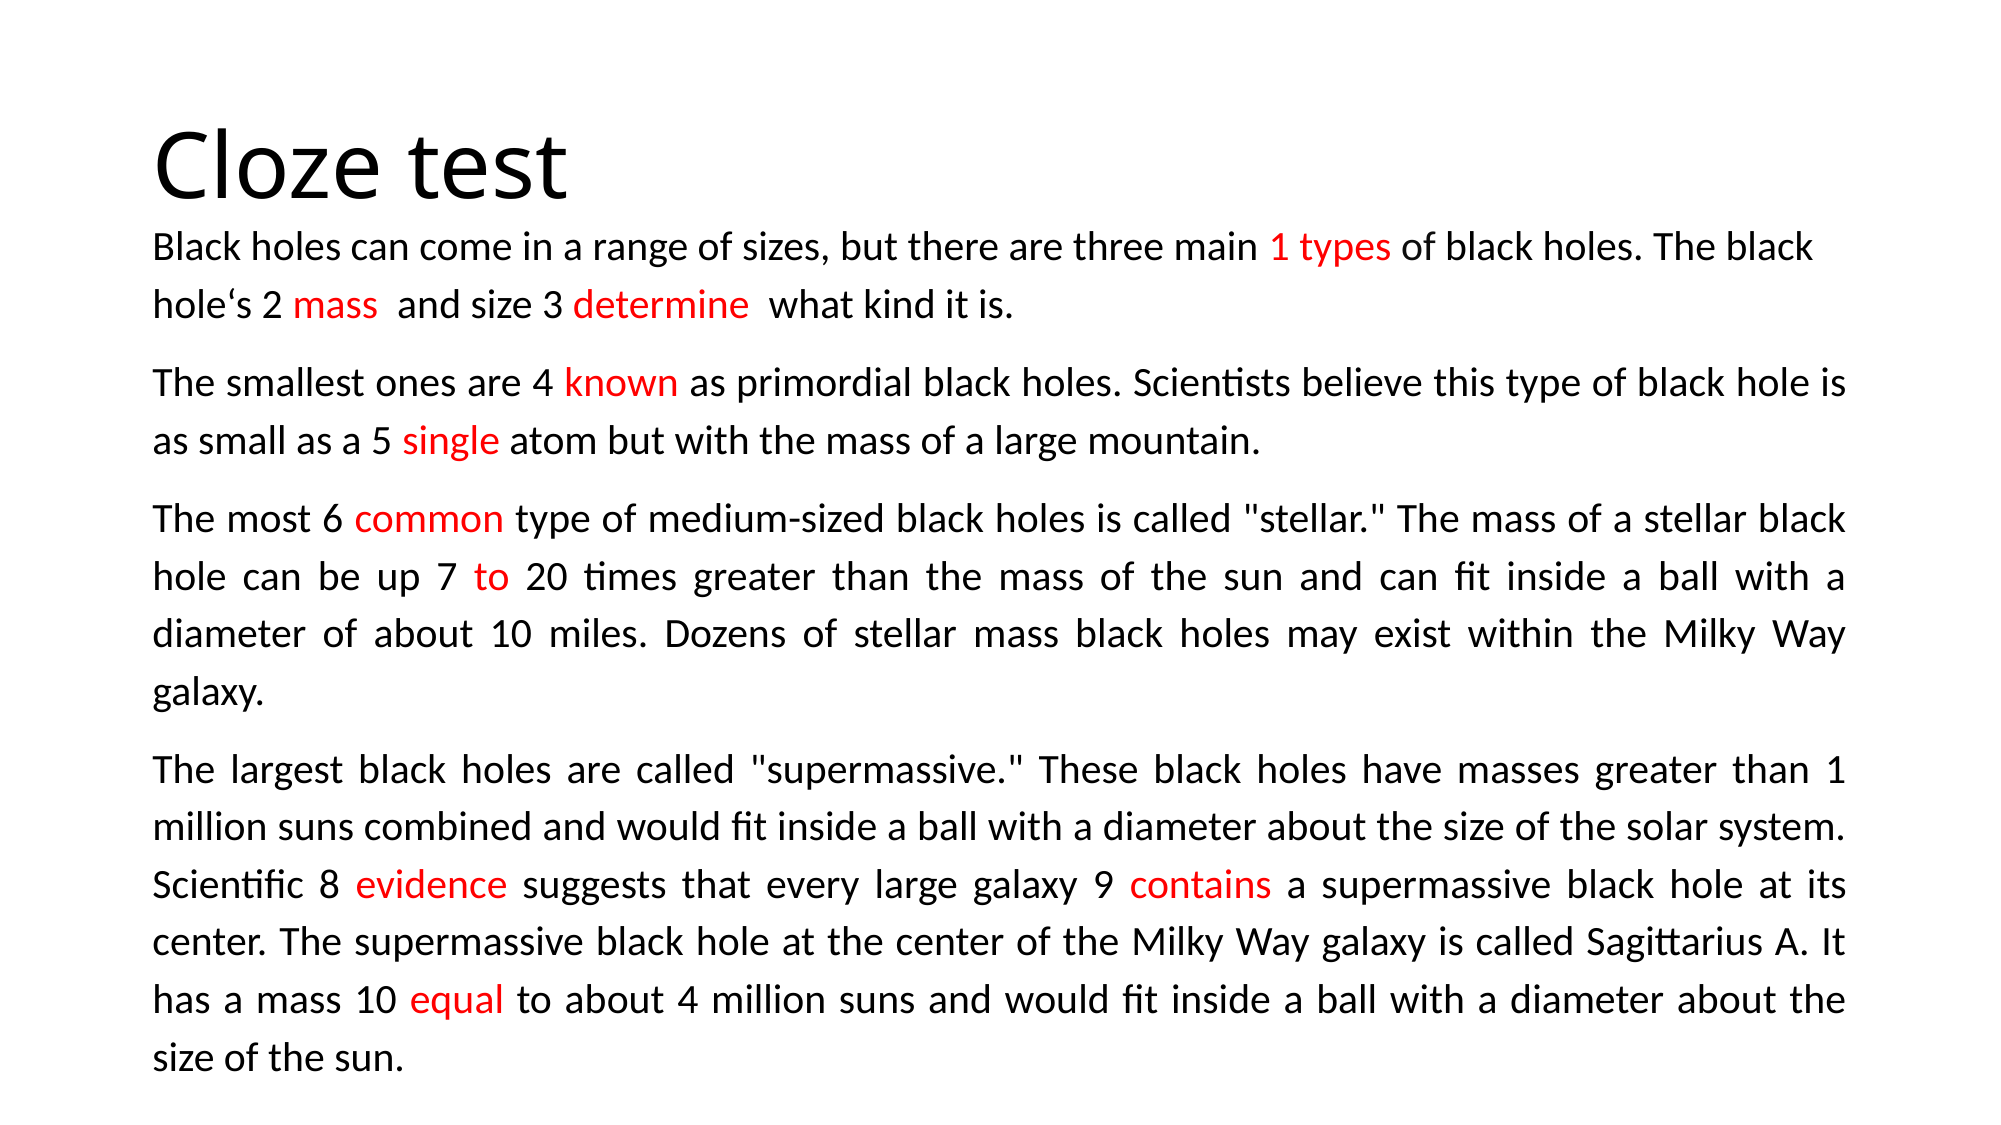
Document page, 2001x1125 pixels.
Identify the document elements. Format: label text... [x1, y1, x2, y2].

list Black holes can come in a range of sizes, but there are three main 1 types of black holes. The black hole‘s 2 mass and size 3 determine what kind it is. The smallest ones are 4 known as primordial black holes. Scientists believe this type of black hole is as small as a 5 single atom but with the mass of a large mountain. The most 6 common type of medium-sized black holes is called "stellar." The mass of a stellar black hole can be up 7 to 20 times greater than the mass of the sun and can fit inside a ball with a diameter of about 10 miles. Dozens of stellar mass black holes may exist within the Milky Way galaxy. The largest black holes are called "supermassive." These black holes have masses greater than 1 million suns combined and would fit inside a ball with a diameter about the size of the solar system. Scientific 8 evidence suggests that every large galaxy 9 contains a supermassive black hole at its center. The supermassive black hole at the center of the Milky Way galaxy is called Sagittarius A. It has a mass 10 equal to about 4 million suns and would fit inside a ball with a diameter about the size of the sun. [137, 203, 1863, 1125]
title Cloze test [137, 59, 1863, 203]
